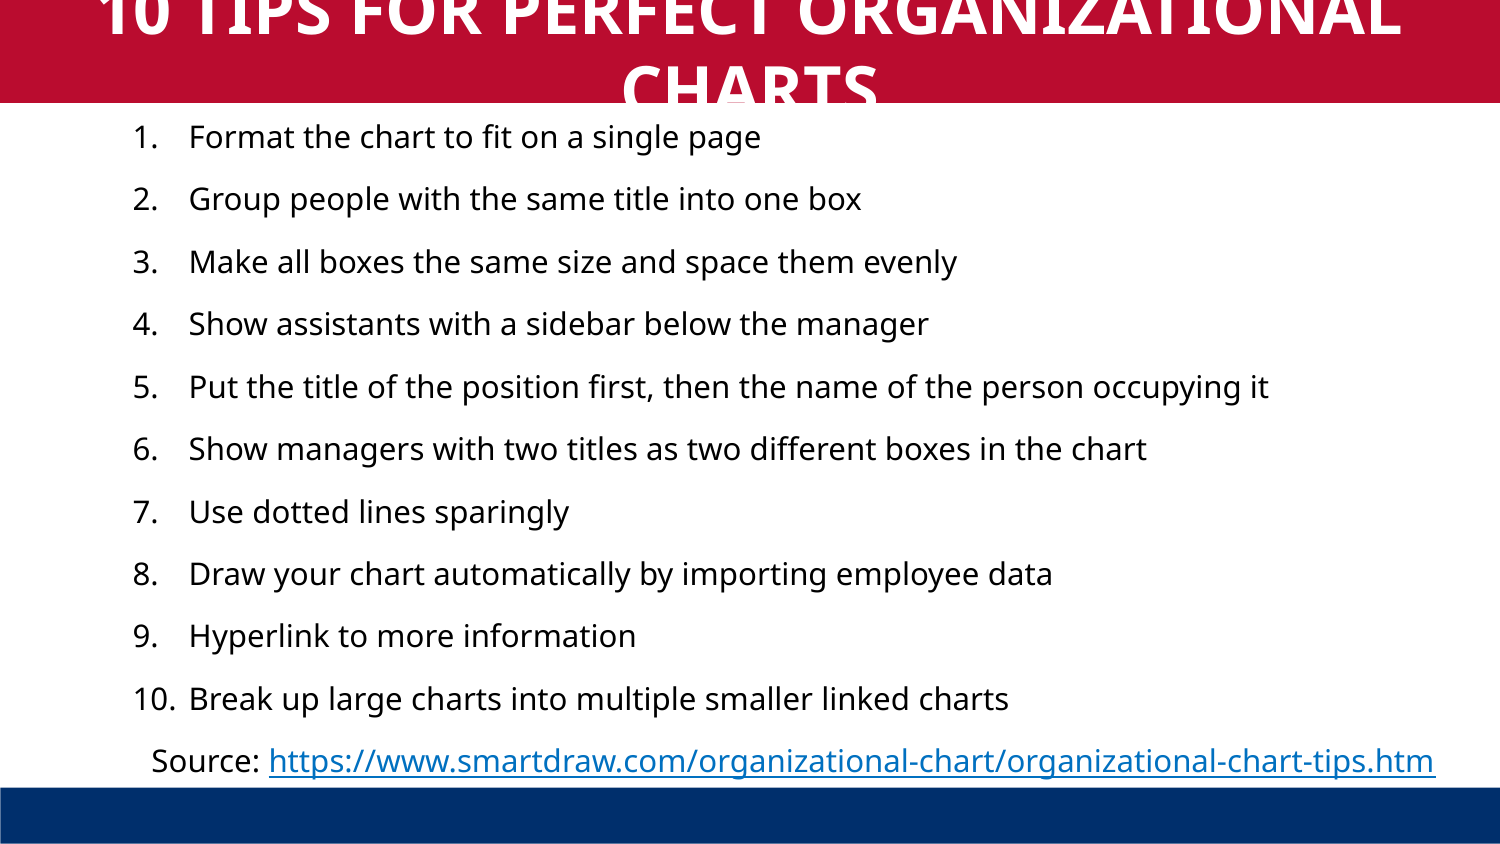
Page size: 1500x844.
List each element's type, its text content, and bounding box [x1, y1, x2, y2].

text_box 10 TIPS FOR PERFECT ORGANIZATIONAL CHARTS [0, 0, 1500, 103]
list Format the chart to fit on a single page Group people with the same title into one box Make all boxes the same size and space them evenly Show assistants with a sidebar below the manager Put the title of the position first, then the name of the person occupying it Show managers with two titles as two different boxes in the chart Use dotted lines sparingly Draw your chart automatically by importing employee data Hyperlink to more information Break up large charts into multiple smaller linked charts Source: https://www.smartdraw.com/organizational-chart/organizational-chart-tips.htm [96, 103, 1479, 788]
